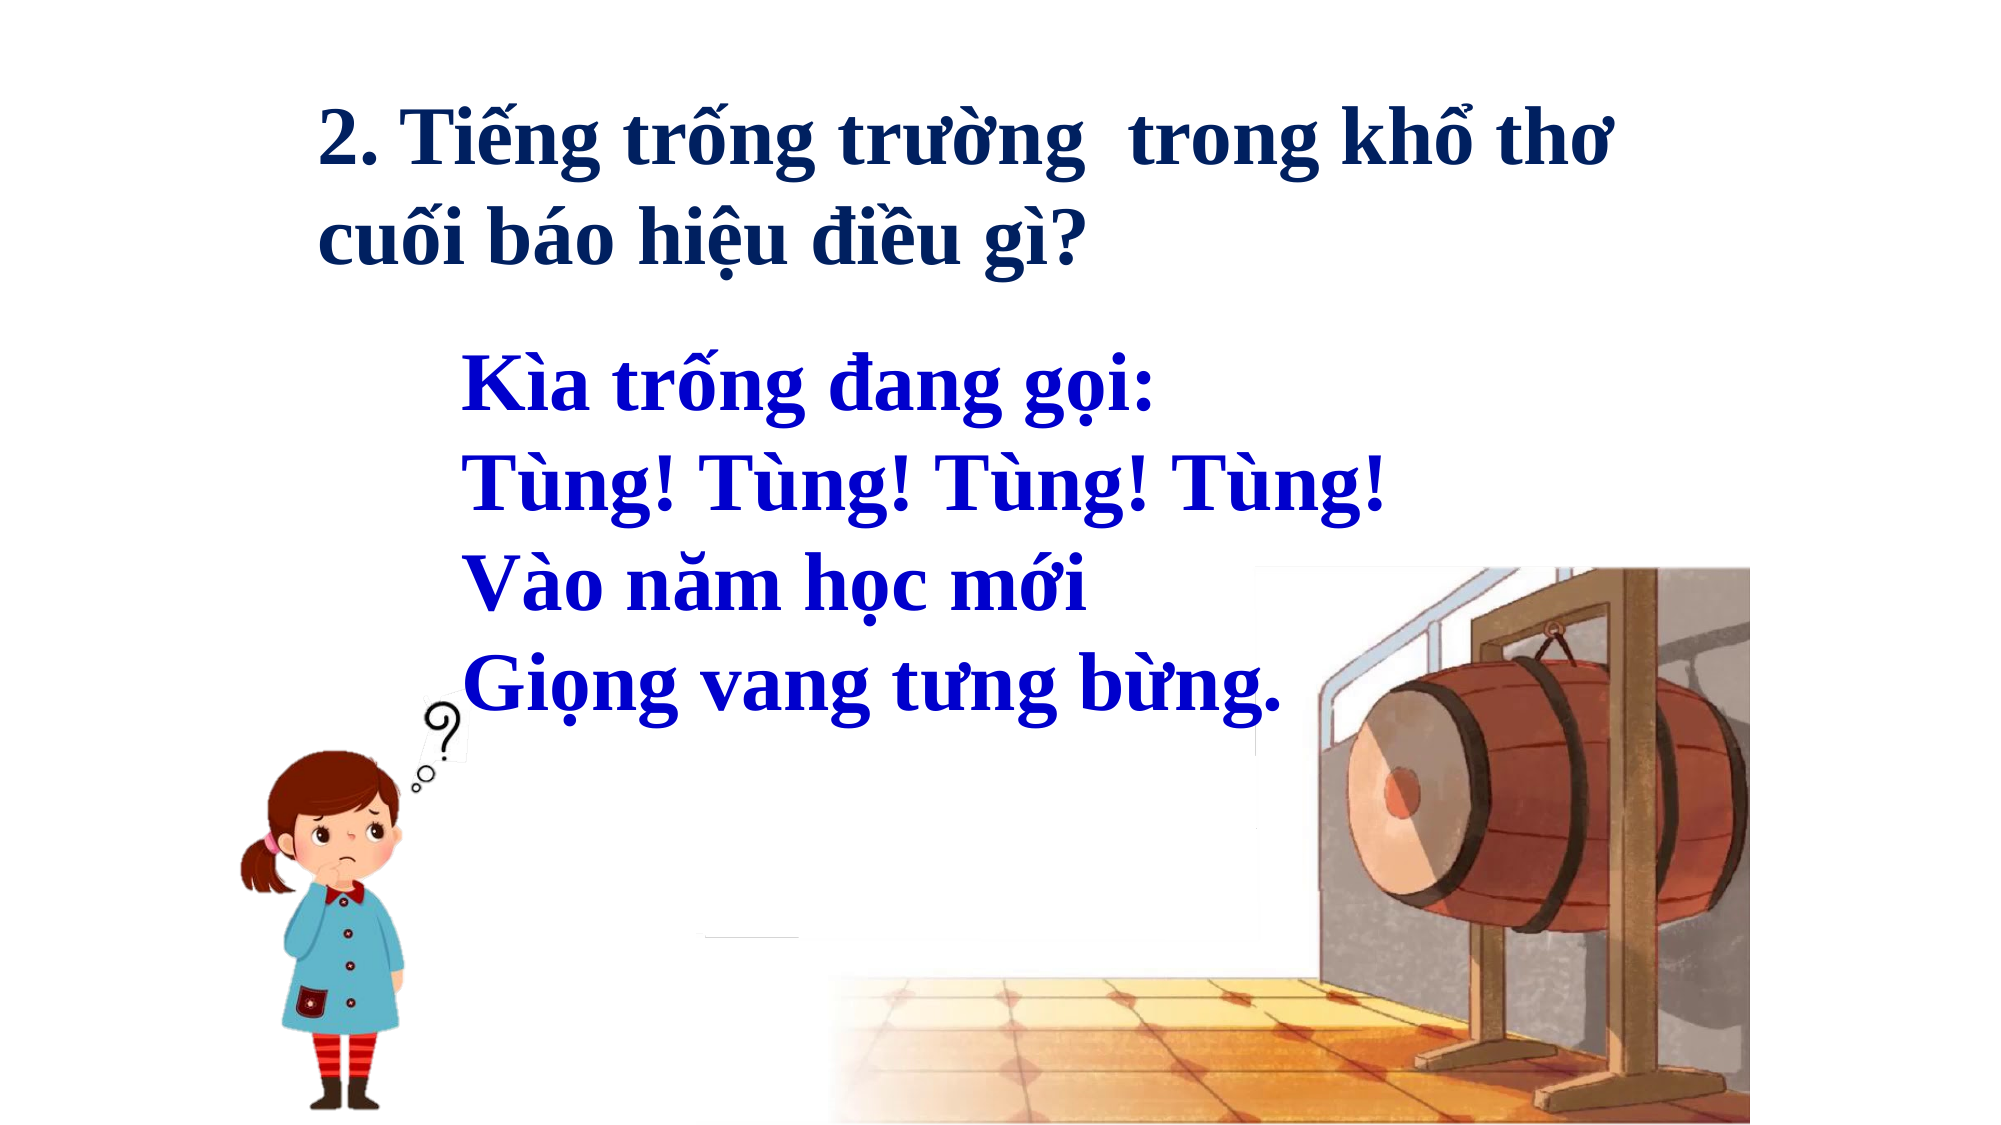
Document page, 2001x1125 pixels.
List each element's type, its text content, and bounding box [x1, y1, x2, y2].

text_box 2. Tiếng trống trường trong khổ thơ cuối báo hiệu điều gì? [294, 104, 1706, 259]
picture [193, 686, 477, 1125]
text_box Kìa trống đang gọi: Tùng! Tùng! Tùng! Tùng! Vào năm học mới Giọng vang tưng bừng. [446, 319, 1484, 735]
picture [696, 554, 1750, 1125]
